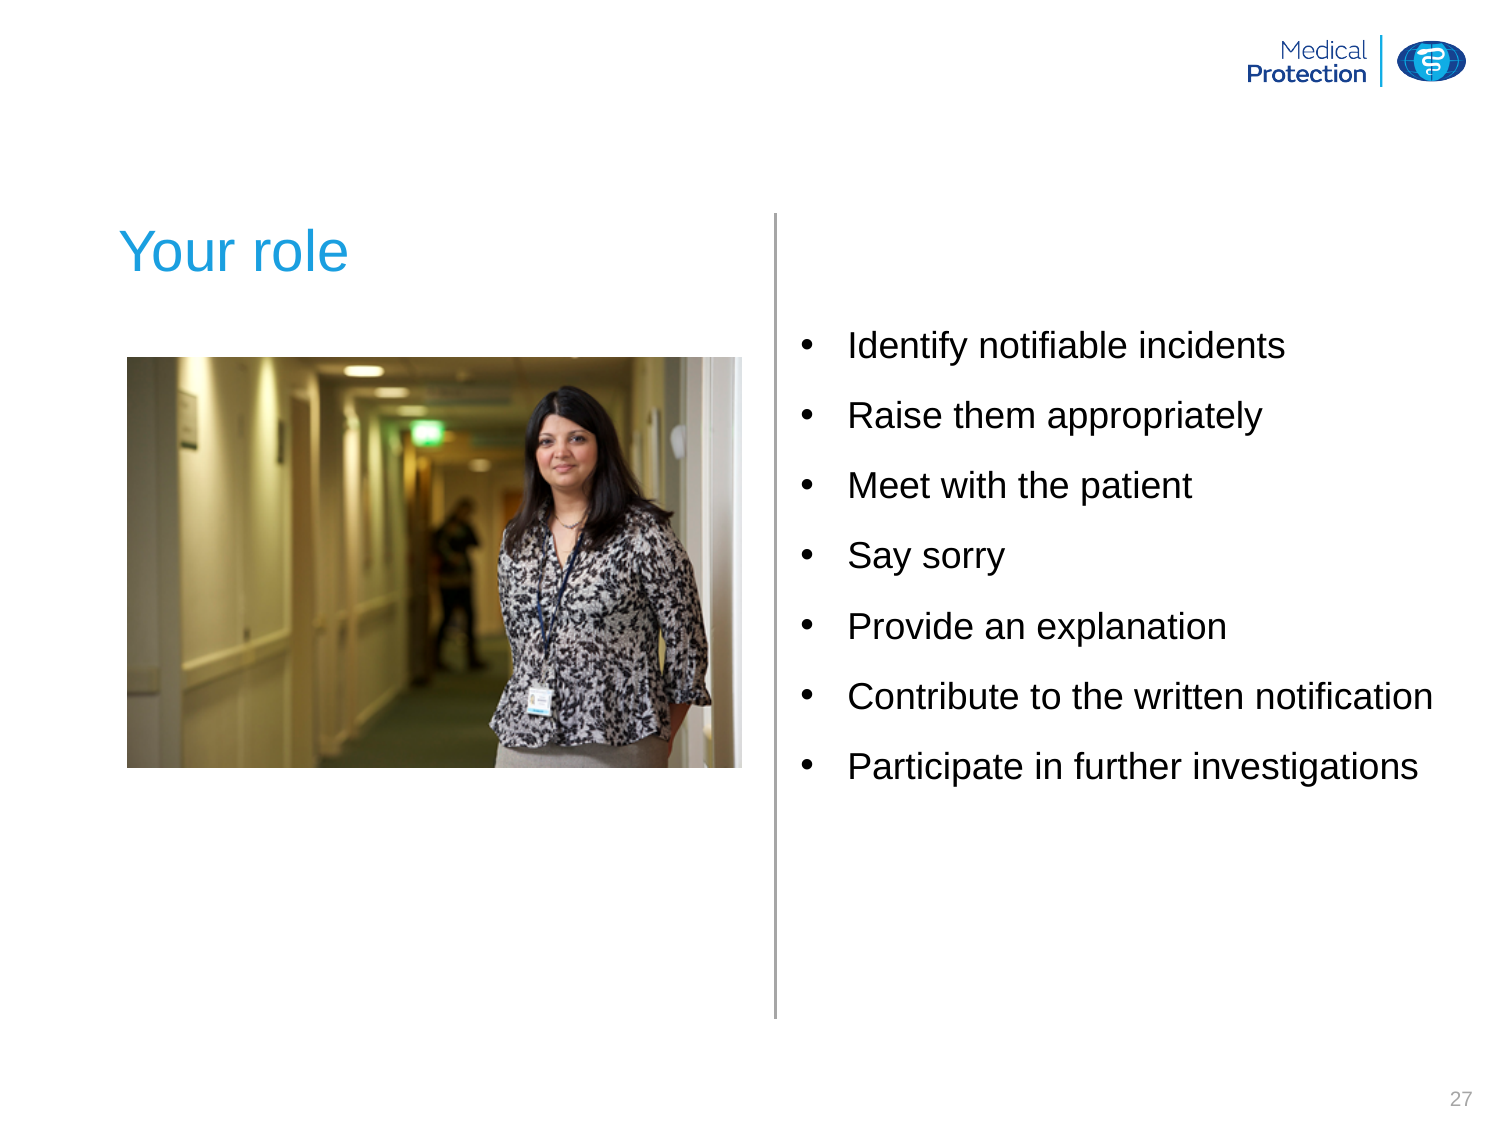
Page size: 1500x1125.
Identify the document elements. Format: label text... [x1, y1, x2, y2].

picture [126, 357, 742, 769]
picture [1383, 35, 1466, 87]
list Identify notifiable incidents Raise them appropriately Meet with the patient Say sorry Provide an explanation Contribute to the written notification Participate in further investigations [765, 321, 1459, 941]
title Your role [103, 213, 728, 410]
slide_number 27 [1409, 1071, 1488, 1125]
picture [1248, 35, 1380, 87]
